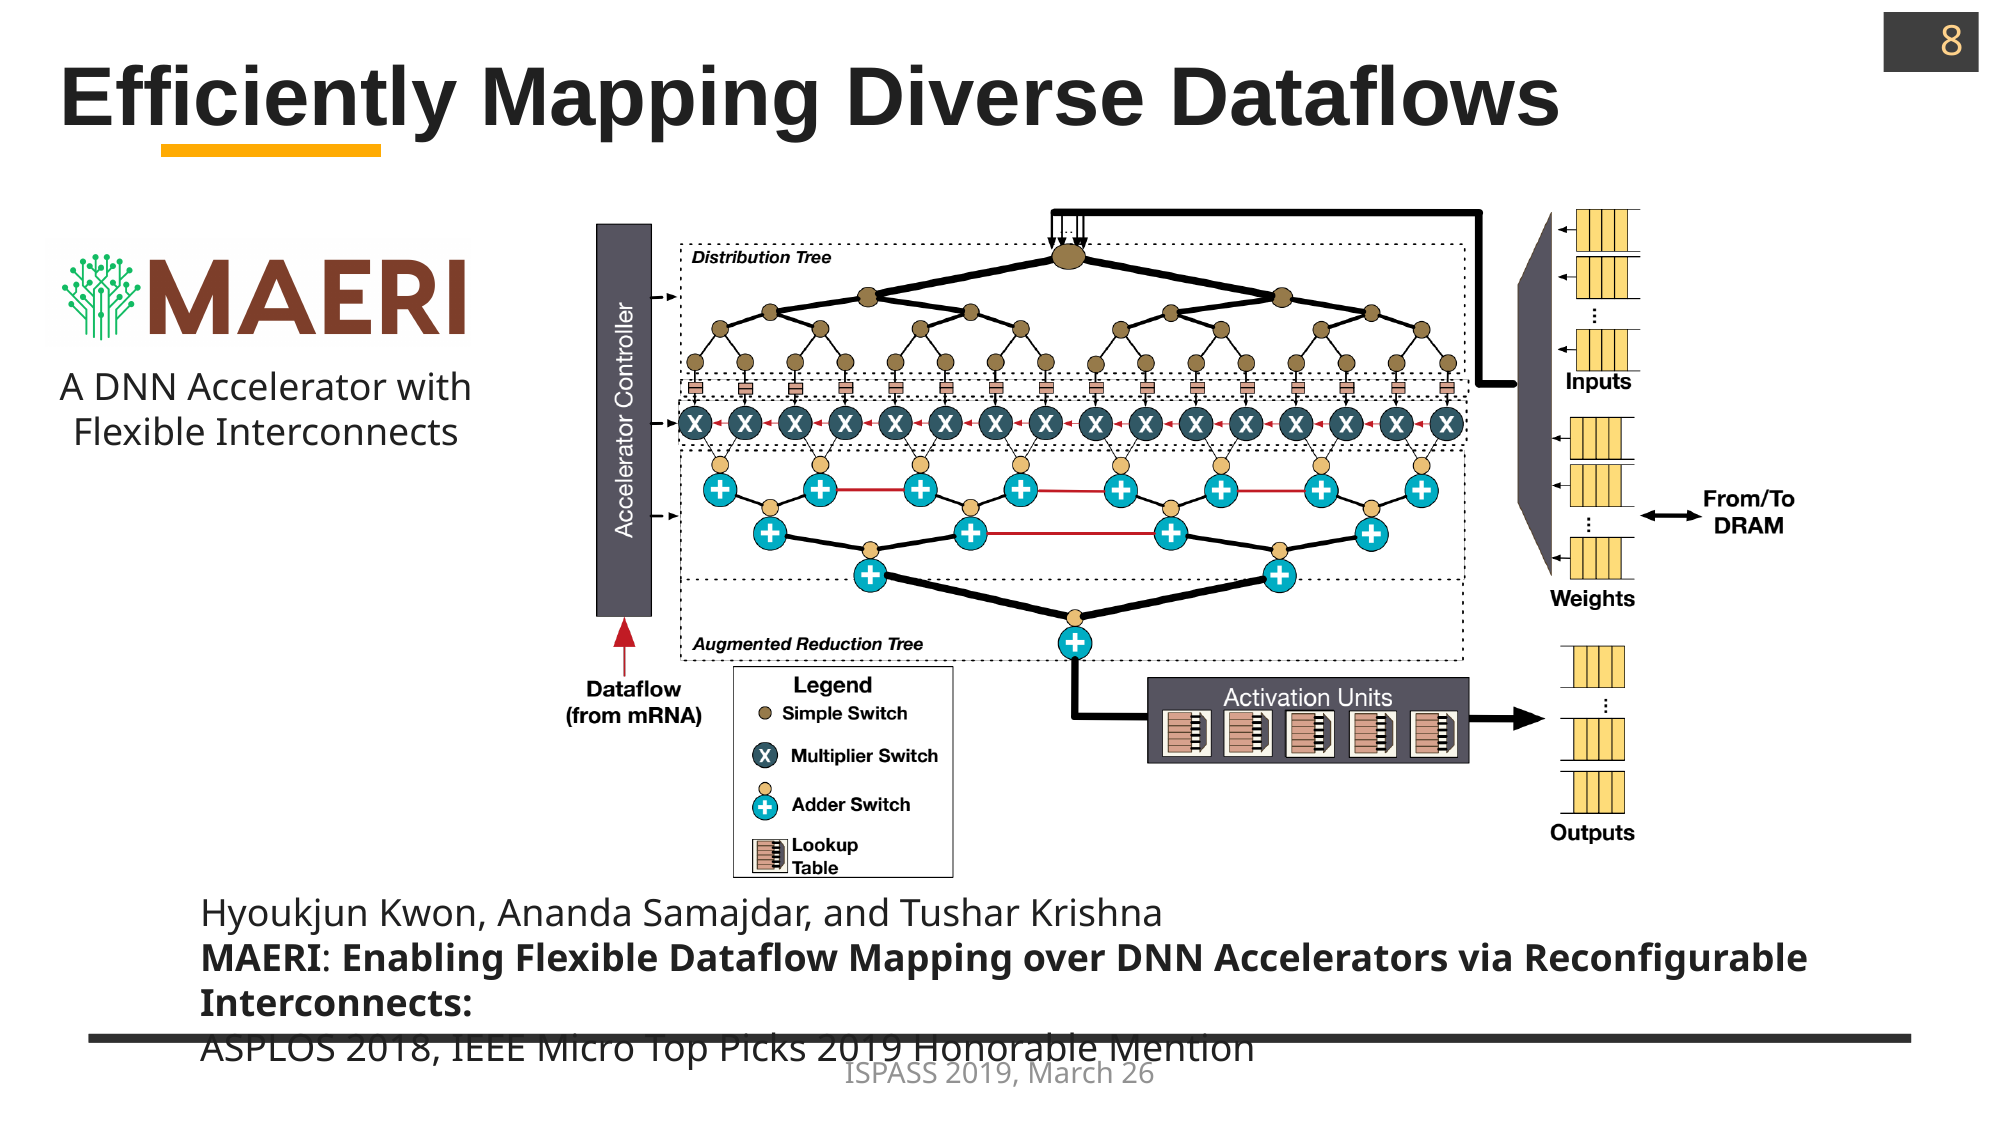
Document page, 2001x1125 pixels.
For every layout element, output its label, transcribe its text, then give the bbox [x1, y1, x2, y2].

title Efficiently Mapping Diverse Dataflows [45, 46, 1929, 149]
picture [556, 203, 1815, 882]
text_box A DNN Accelerator with Flexible Interconnects [21, 355, 512, 461]
picture [45, 238, 471, 347]
slide_number 8 [1883, 12, 1979, 72]
text_box Hyoukjun Kwon, Ananda Samajdar, and Tushar Krishna MAERI: Enabling Flexible Dataflow Mapping over DNN Accelerators via Reconfigurable Interconnects: ASPLOS 2018, IEEE Micro Top Picks 2019 Honorable Mention [185, 881, 1868, 1076]
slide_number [774, 1076, 1225, 1102]
